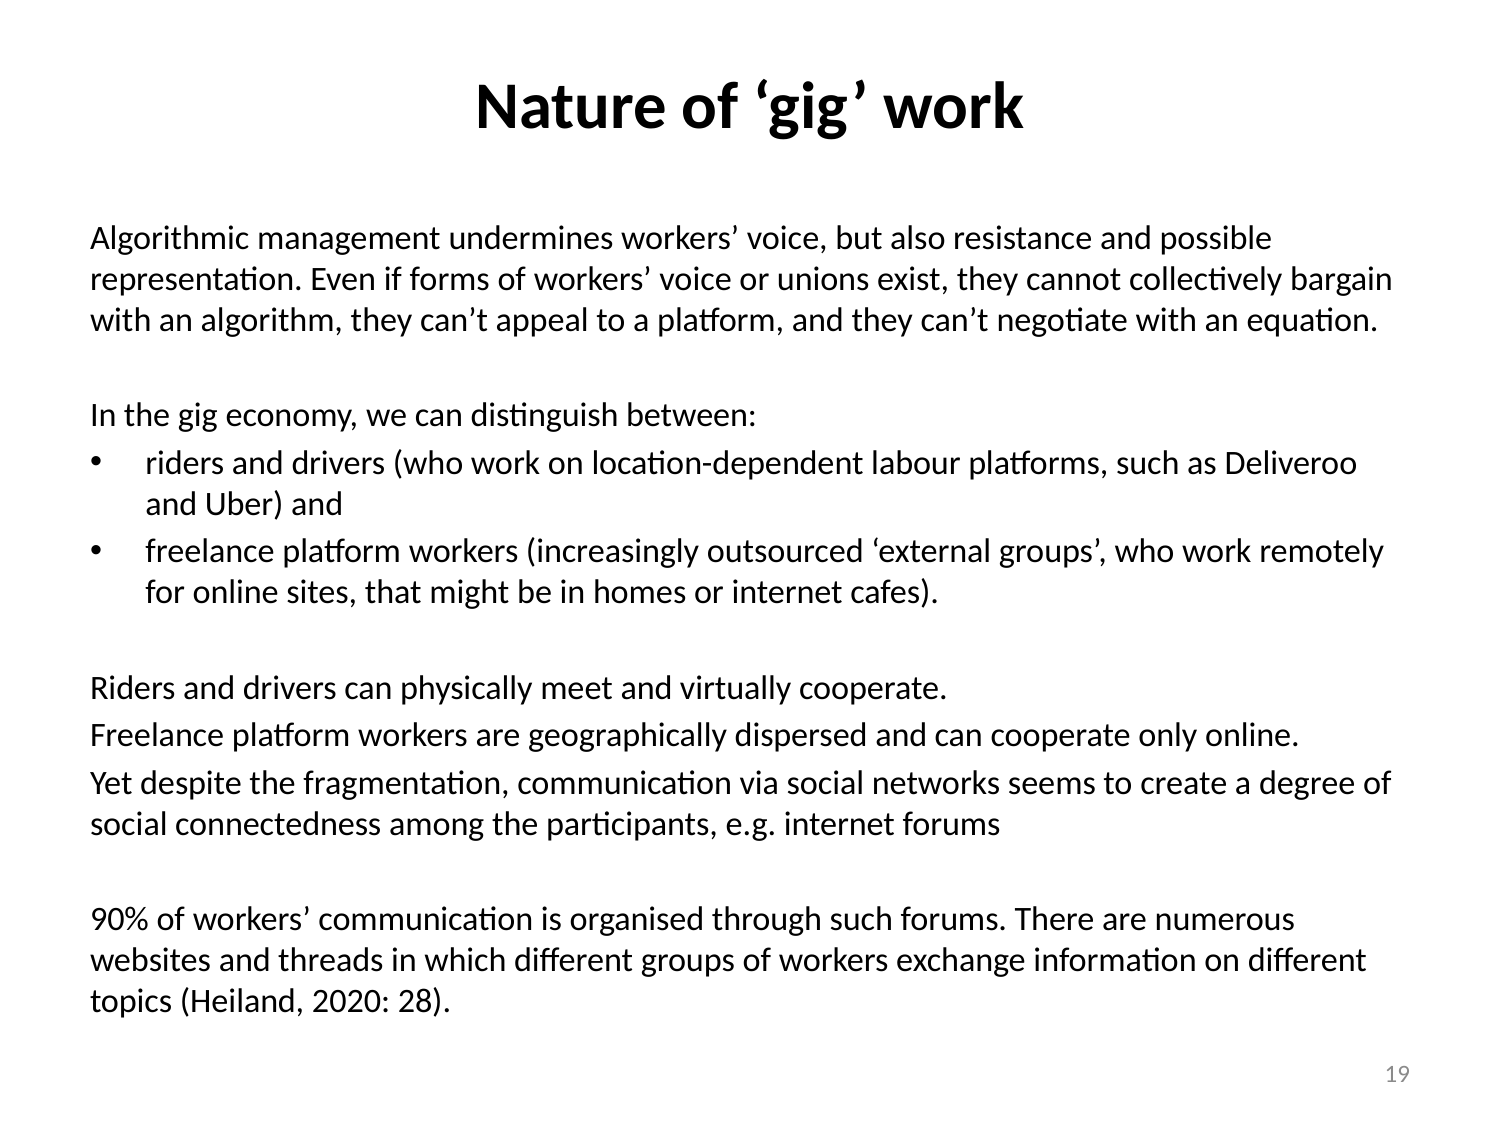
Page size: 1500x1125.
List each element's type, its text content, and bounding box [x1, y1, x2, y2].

list Algorithmic management undermines workers’ voice, but also resistance and possible representation. Even if forms of workers’ voice or unions exist, they cannot collectively bargain with an algorithm, they can’t appeal to a platform, and they can’t negotiate with an equation. In the gig economy, we can distinguish between: riders and drivers (who work on location-dependent labour platforms, such as Deliveroo and Uber) and freelance platform workers (increasingly outsourced ‘external groups’, who work remotely for online sites, that might be in homes or internet cafes). Riders and drivers can physically meet and virtually cooperate. Freelance platform workers are geographically dispersed and can cooperate only online. Yet despite the fragmentation, communication via social networks seems to create a degree of social connectedness among the participants, e.g. internet forums 90% of workers’ communication is organised through such forums. There are numerous websites and threads in which different groups of workers exchange information on different topics (Heiland, 2020: 28). [75, 208, 1425, 1059]
title Nature of ‘gig’ work [75, 42, 1425, 161]
slide_number 19 [1074, 1042, 1425, 1103]
